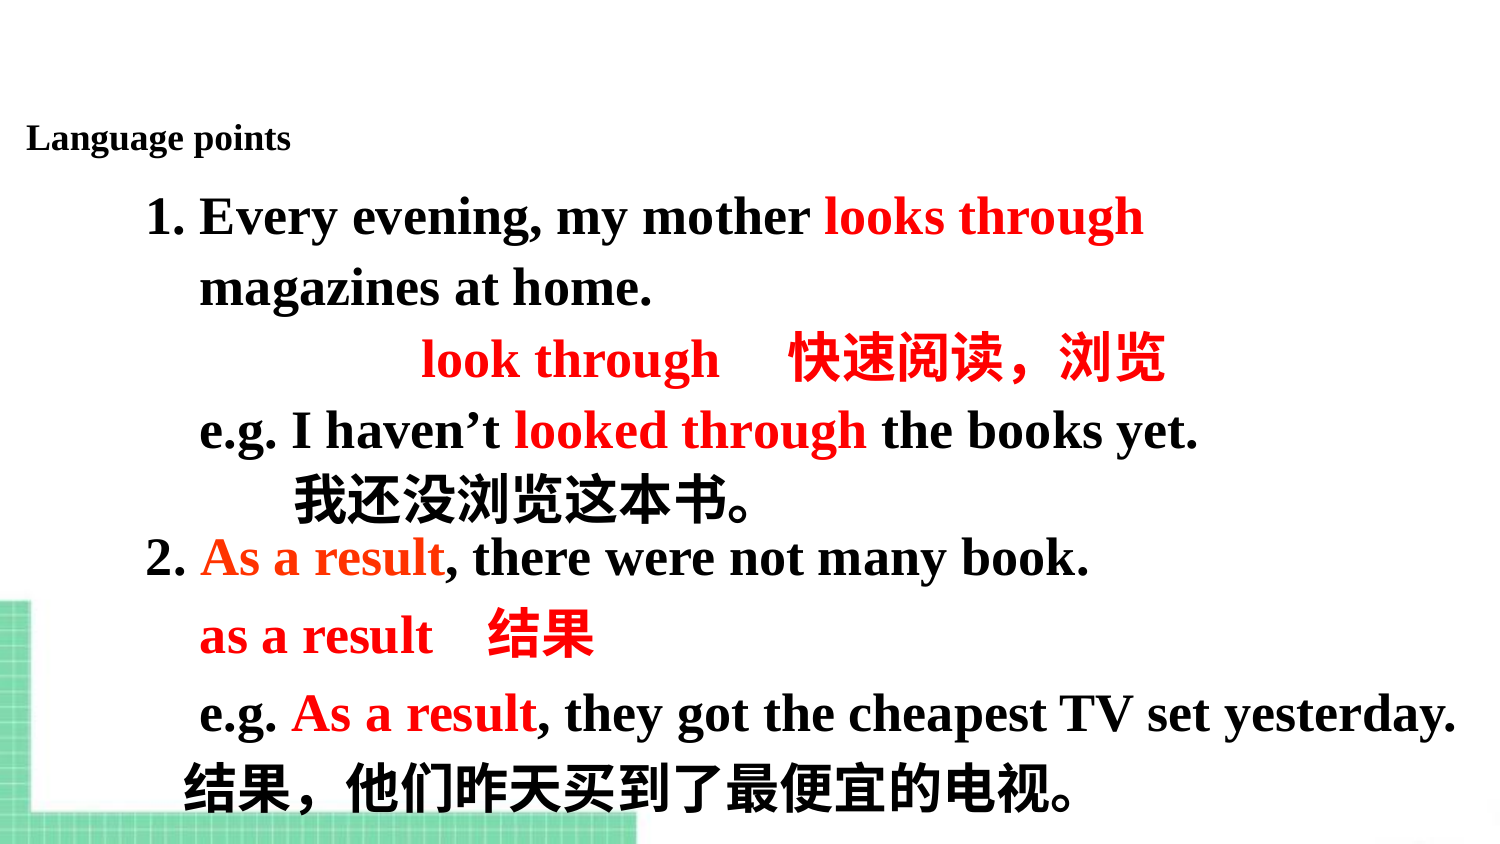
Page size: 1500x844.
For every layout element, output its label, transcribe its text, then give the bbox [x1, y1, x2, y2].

picture [0, 0, 1500, 844]
text_box Language points [14, 107, 451, 164]
text_box 1. Every evening, my mother looks through magazines at home. look through 快速阅读，浏览 e.g. I haven’t looked through the books yet. 我还没浏览这本书。 [134, 167, 1401, 608]
